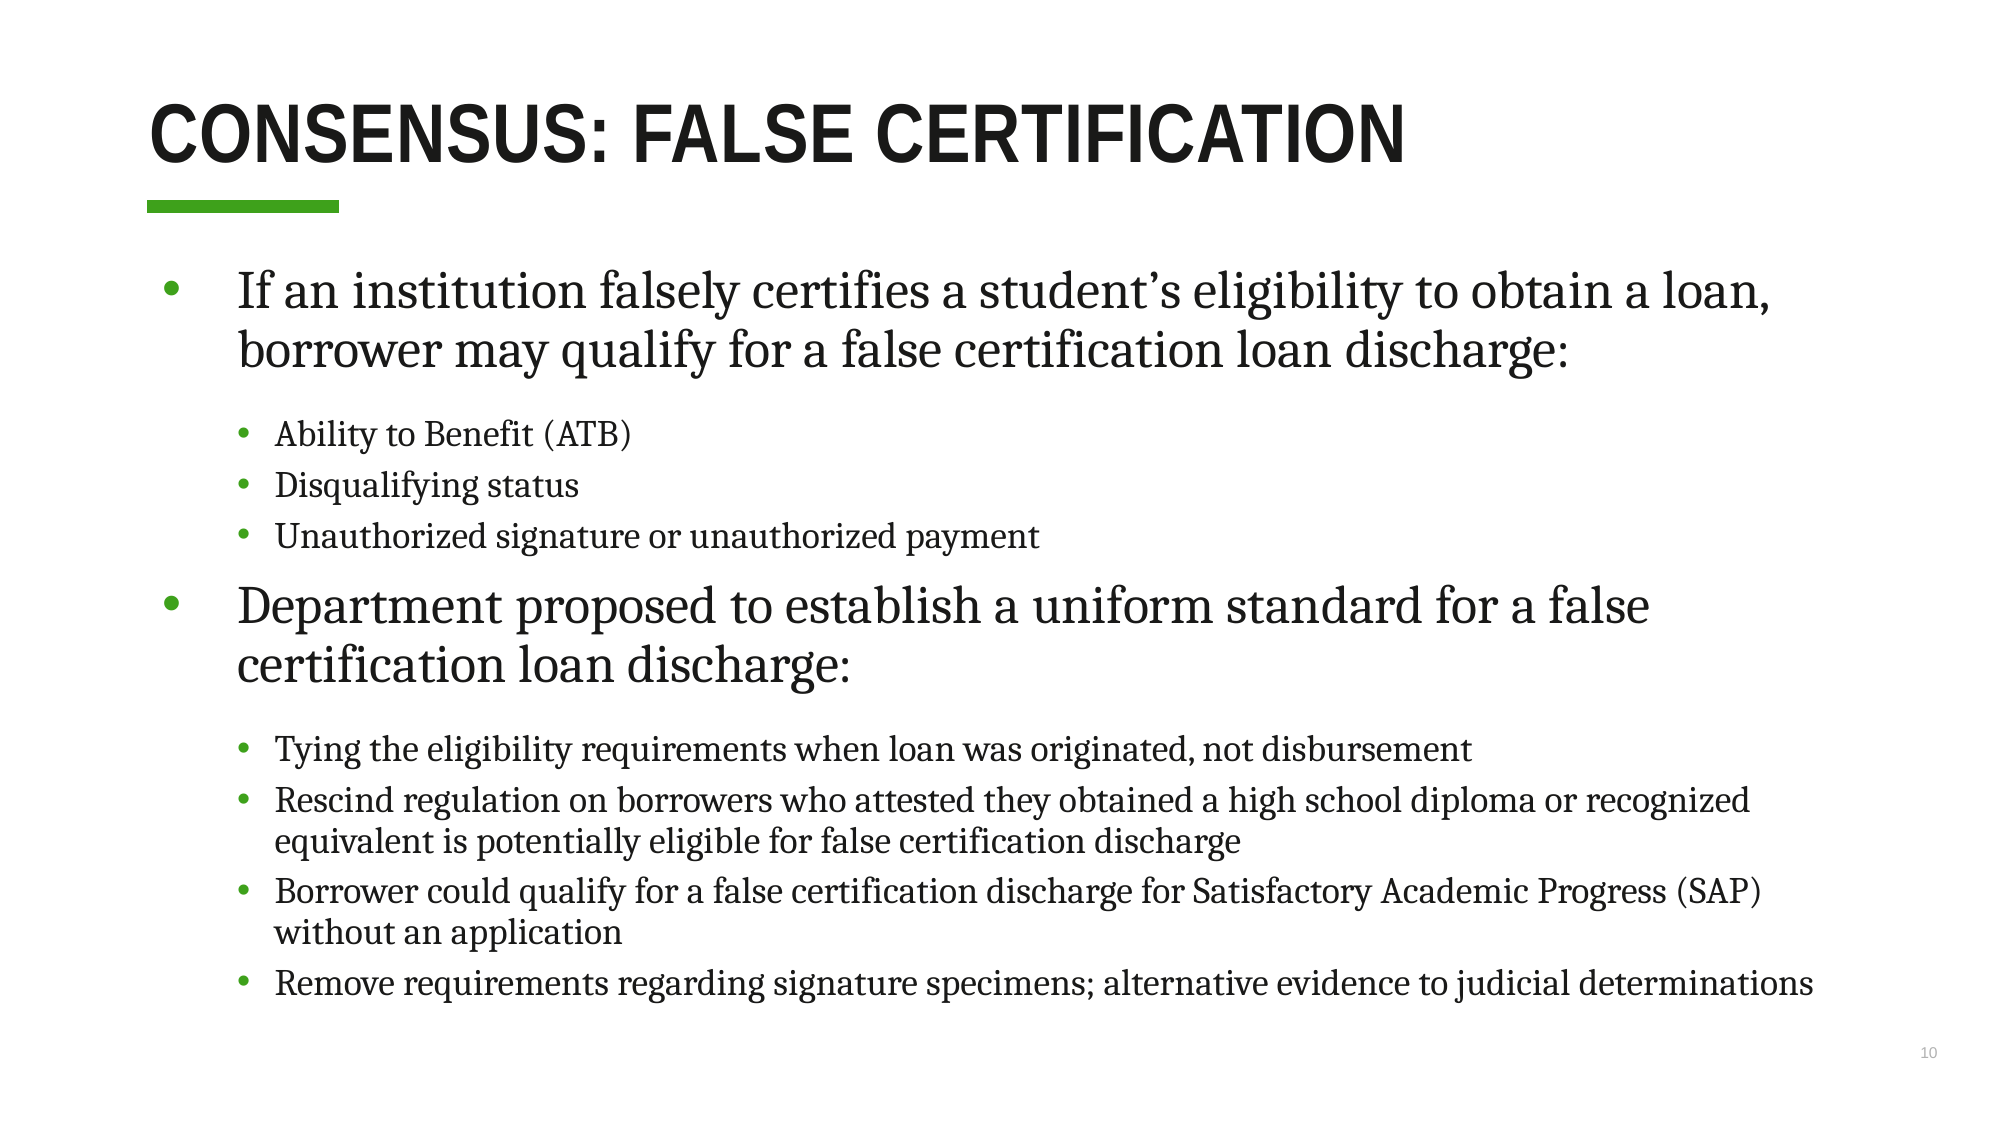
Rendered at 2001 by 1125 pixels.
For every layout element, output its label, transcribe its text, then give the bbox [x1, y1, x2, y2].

title CONSENSUS: false certification [149, 57, 1606, 189]
list If an institution falsely certifies a student’s eligibility to obtain a loan, borrower may qualify for a false certification loan discharge: Ability to Benefit (ATB) Disqualifying status Unauthorized signature or unauthorized payment Department proposed to establish a uniform standard for a false certification loan discharge: Tying the eligibility requirements when loan was originated, not disbursement Rescind regulation on borrowers who attested they obtained a high school diploma or recognized equivalent is potentially eligible for false certification discharge Borrower could qualify for a false certification discharge for Satisfactory Academic Progress (SAP) without an application Remove requirements regarding signature specimens; alternative evidence to judicial determinations [147, 254, 1853, 1043]
slide_number 10 [1920, 1042, 1986, 1094]
